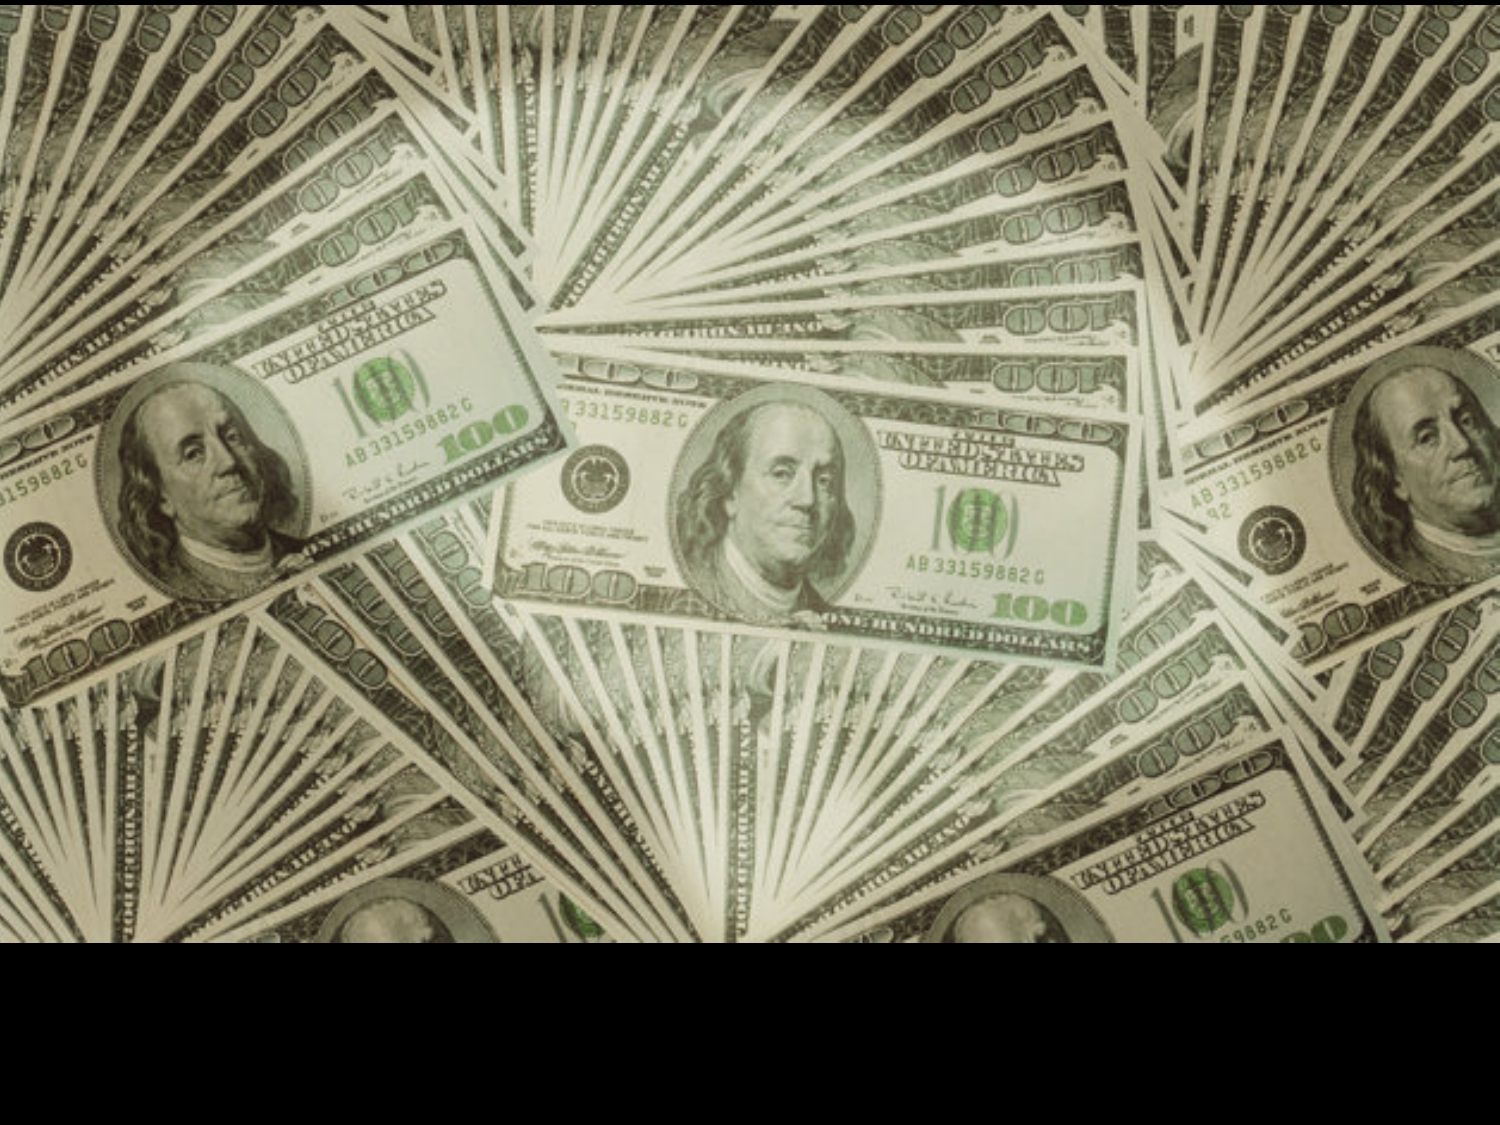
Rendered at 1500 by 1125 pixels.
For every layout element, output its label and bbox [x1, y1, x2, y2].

text_box [0, 0, 1500, 5]
picture [0, 5, 1500, 943]
